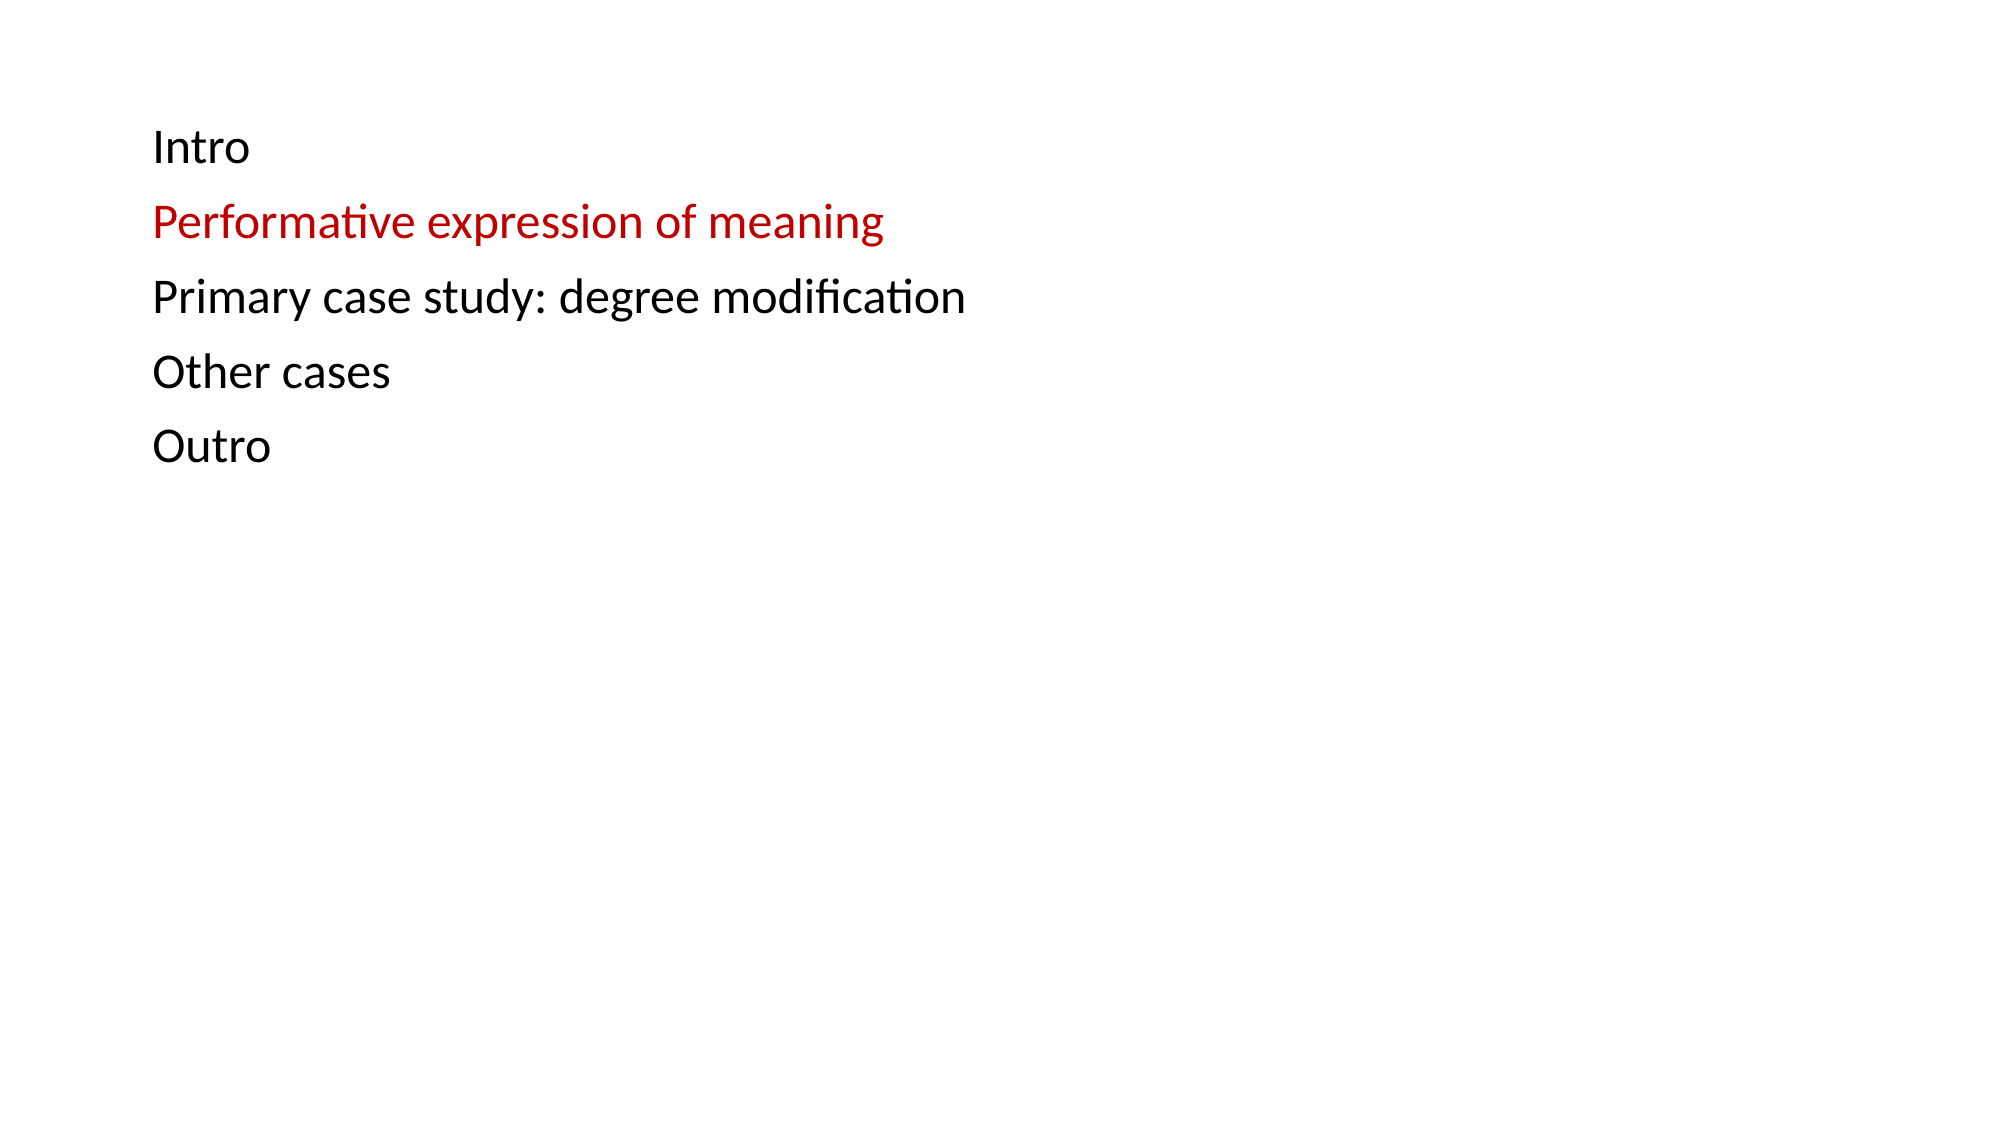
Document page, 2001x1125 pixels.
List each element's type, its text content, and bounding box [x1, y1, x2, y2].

list Intro Performative expression of meaning Primary case study: degree modification Other cases Outro [137, 112, 1863, 1014]
